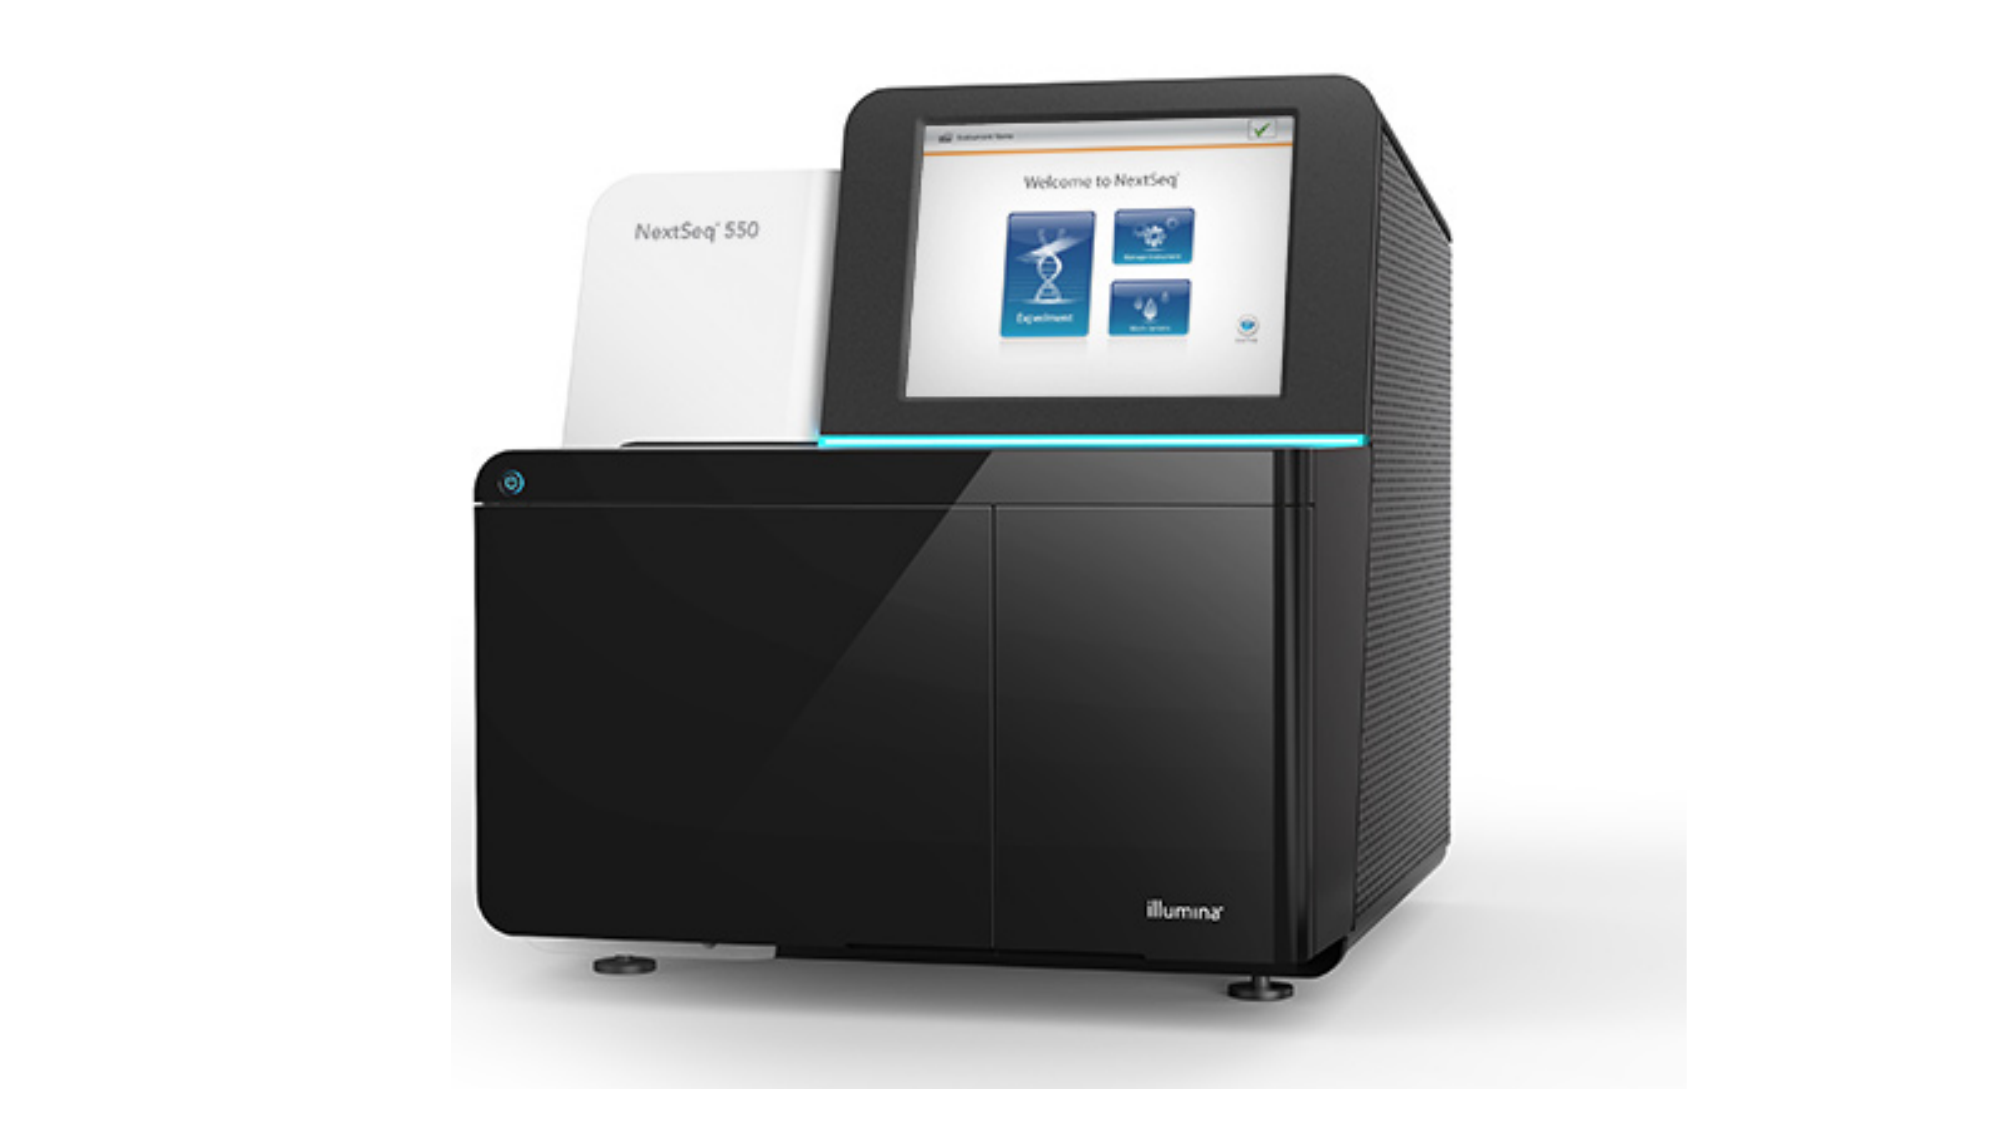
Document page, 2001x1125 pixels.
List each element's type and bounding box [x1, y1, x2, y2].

picture [451, 35, 1687, 1089]
